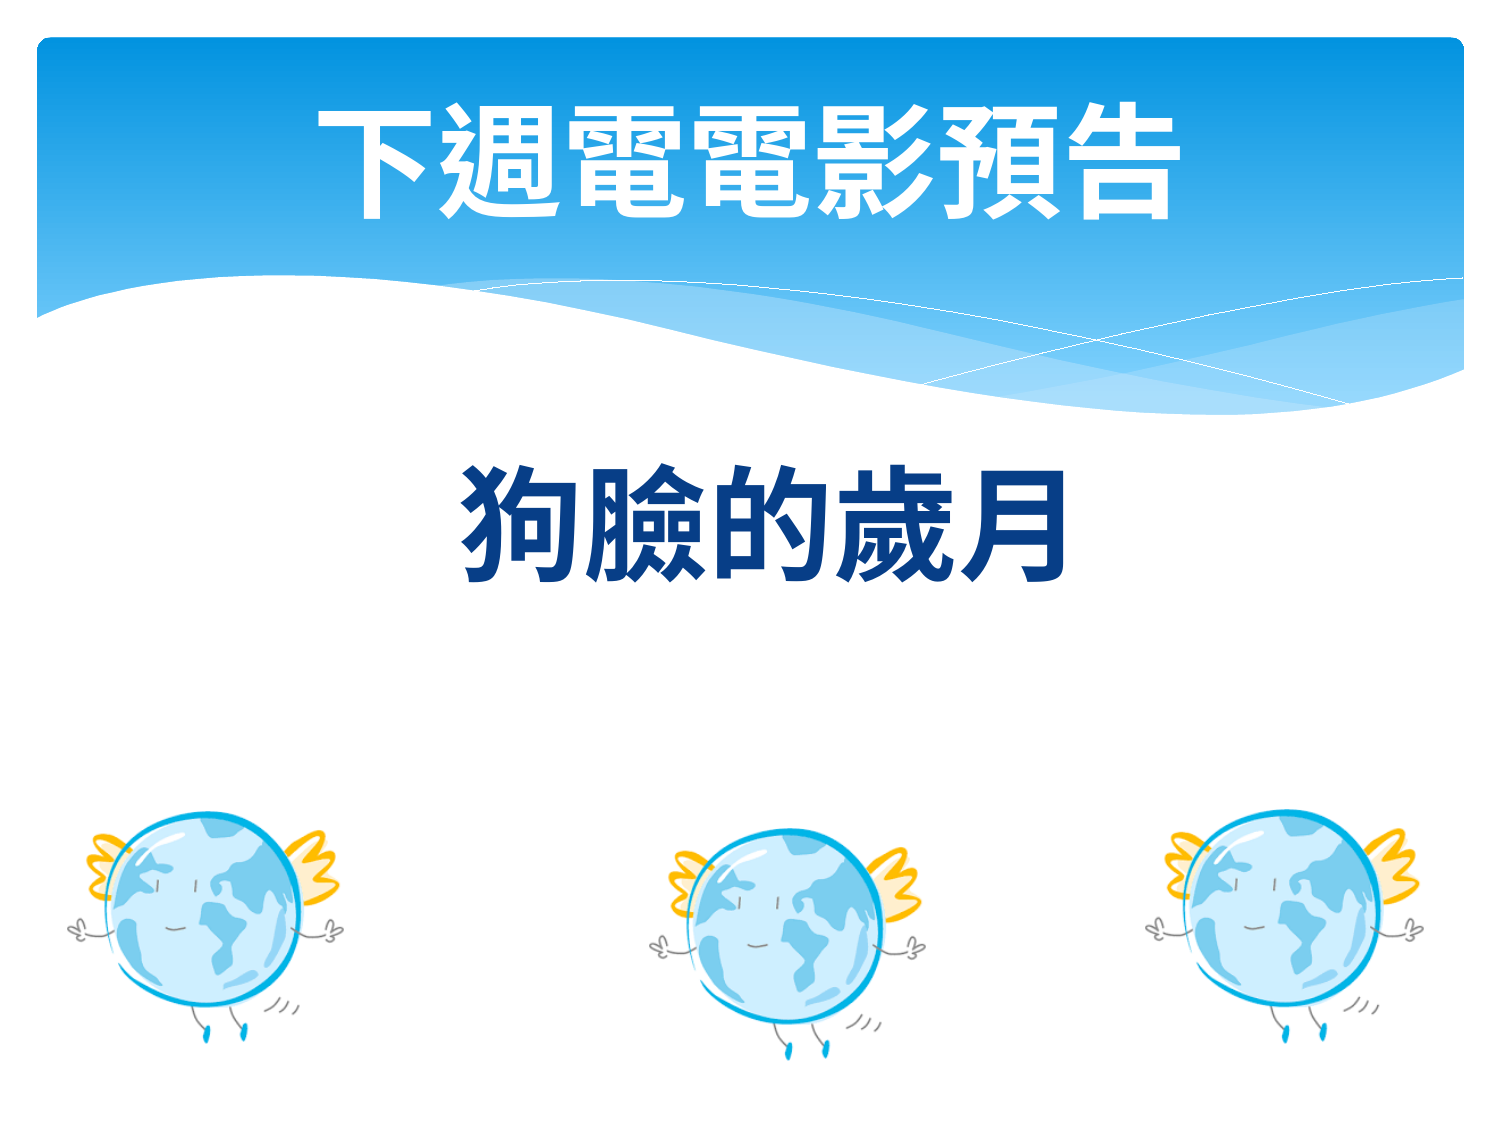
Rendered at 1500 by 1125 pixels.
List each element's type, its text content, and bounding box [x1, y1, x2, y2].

list 狗臉的歲月 [143, 438, 1399, 1005]
picture [648, 828, 927, 1061]
picture [66, 811, 345, 1044]
picture [1144, 809, 1426, 1044]
title 下週電電影預告 [75, 55, 1425, 261]
